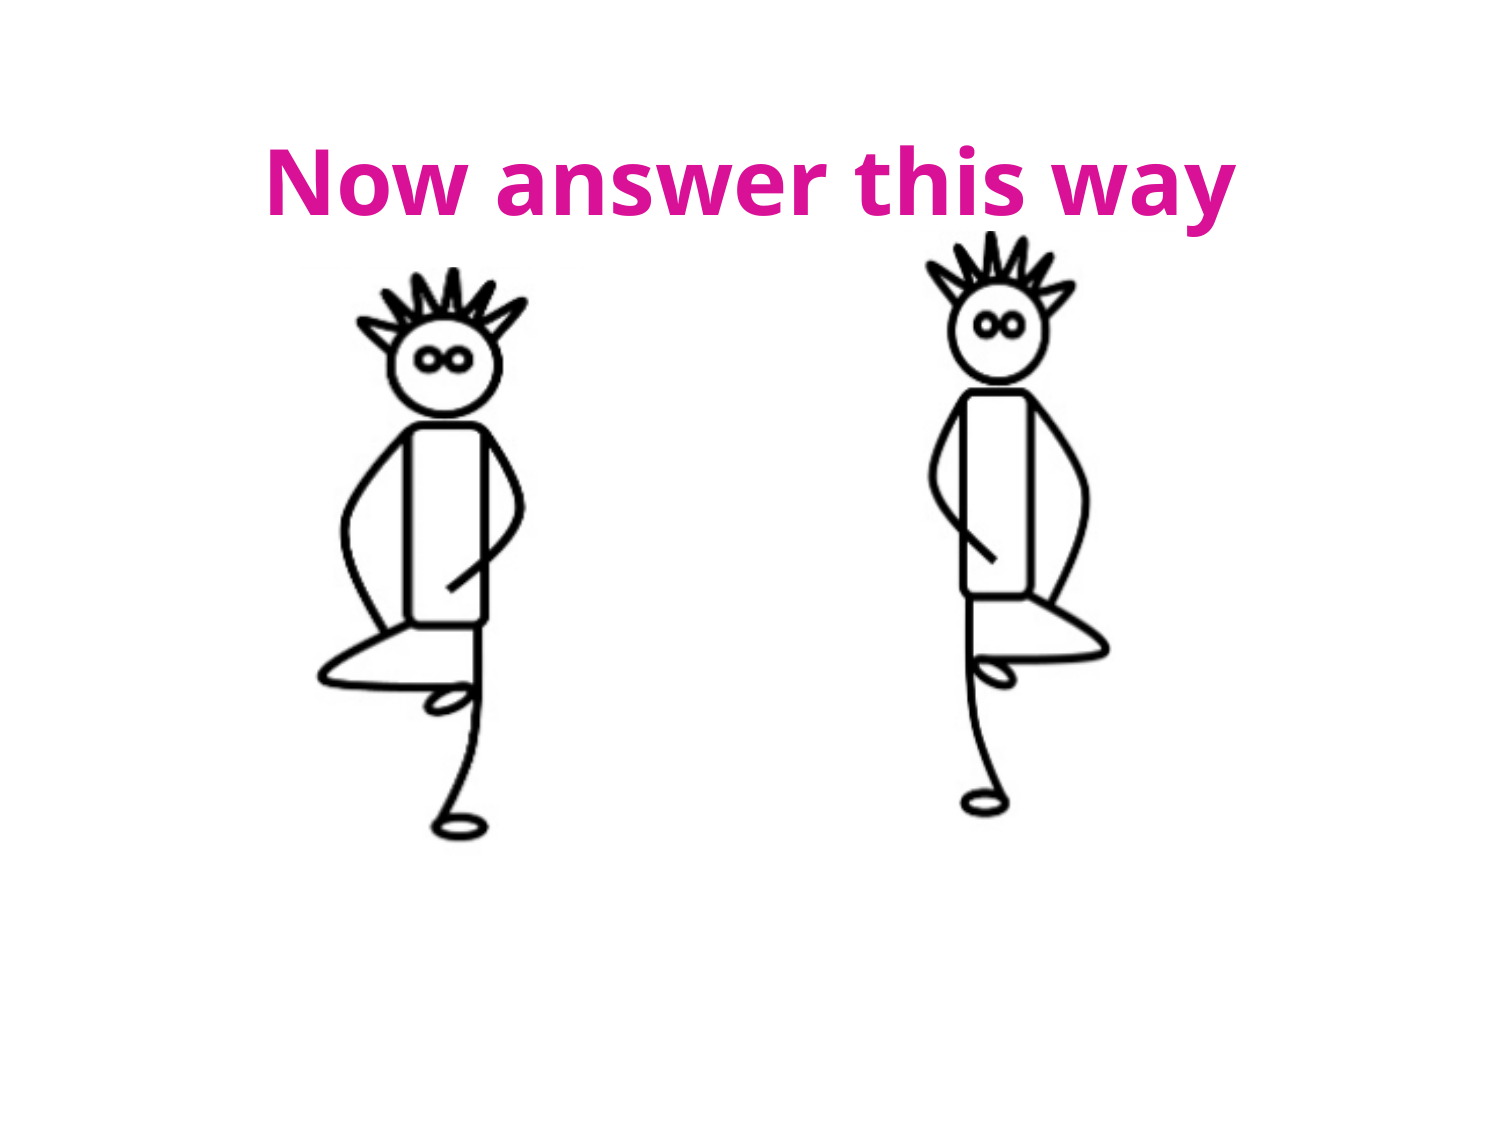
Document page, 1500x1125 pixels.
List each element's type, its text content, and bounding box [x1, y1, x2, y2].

picture [855, 231, 1188, 835]
picture [300, 266, 585, 870]
text_box Now answer this way [53, 90, 1447, 268]
